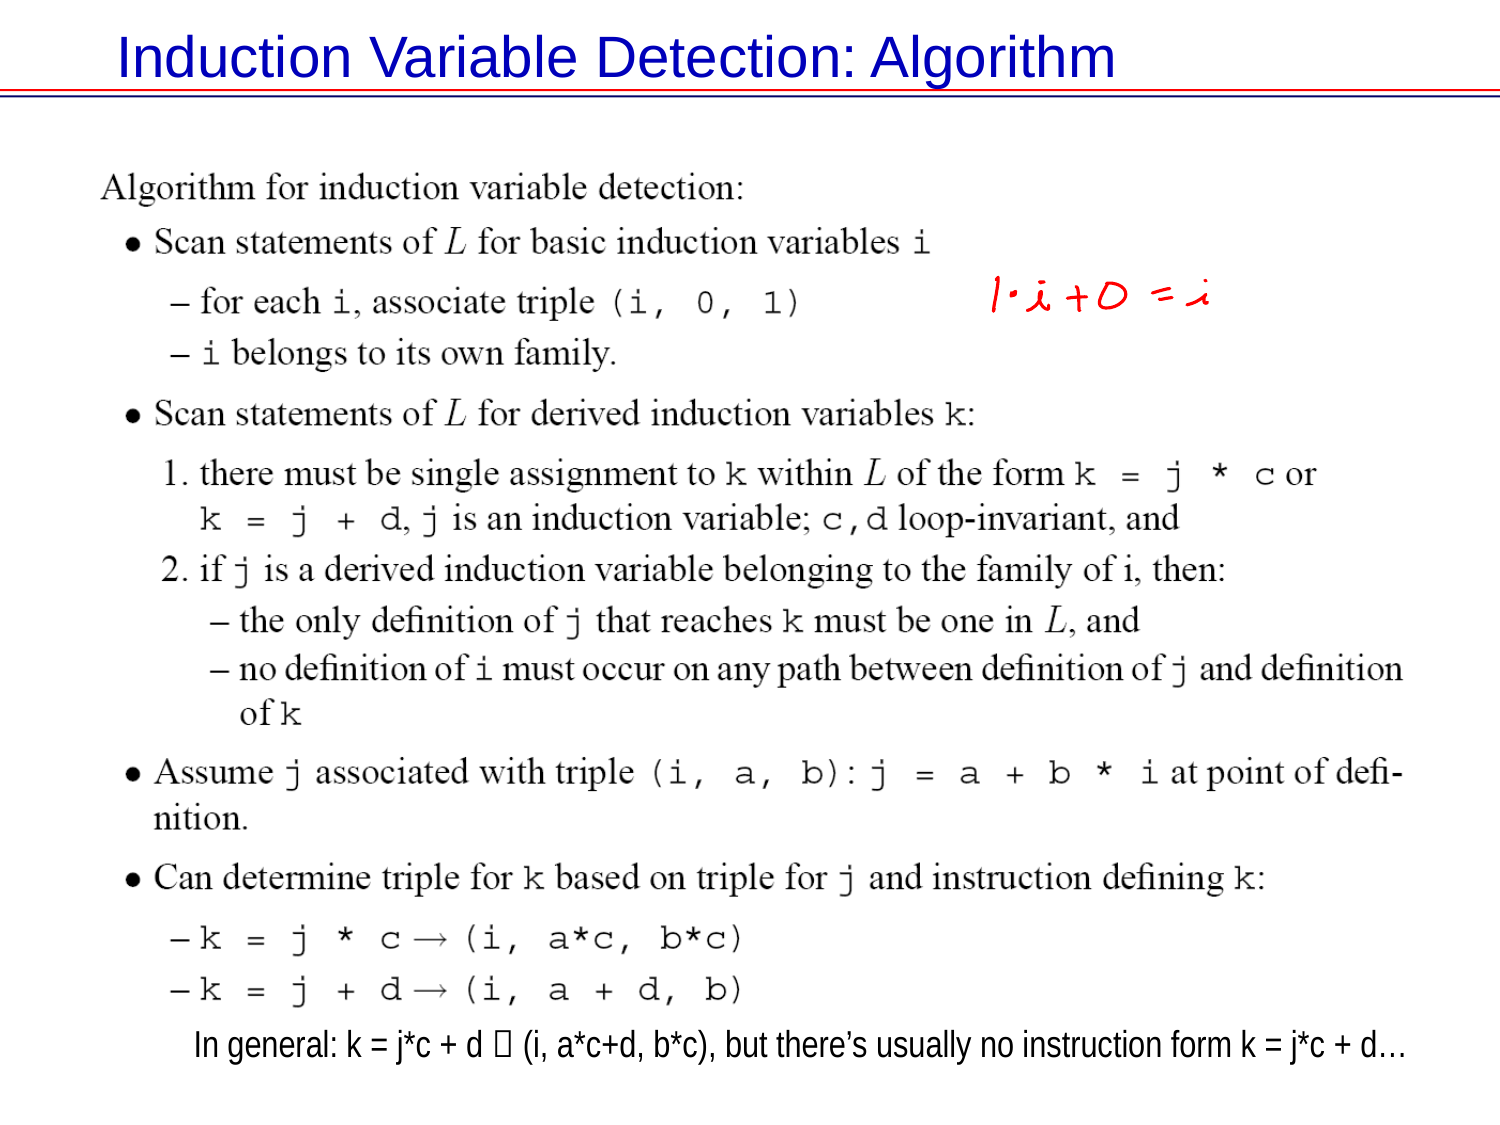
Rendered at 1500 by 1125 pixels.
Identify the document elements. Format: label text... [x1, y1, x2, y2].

text_box In general: k = j*c + d  (i, a*c+d, b*c), but there’s usually no instruction form k = j*c + d… [178, 1012, 1432, 1073]
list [99, 162, 1406, 1013]
title Induction Variable Detection: Algorithm [101, 14, 1399, 160]
